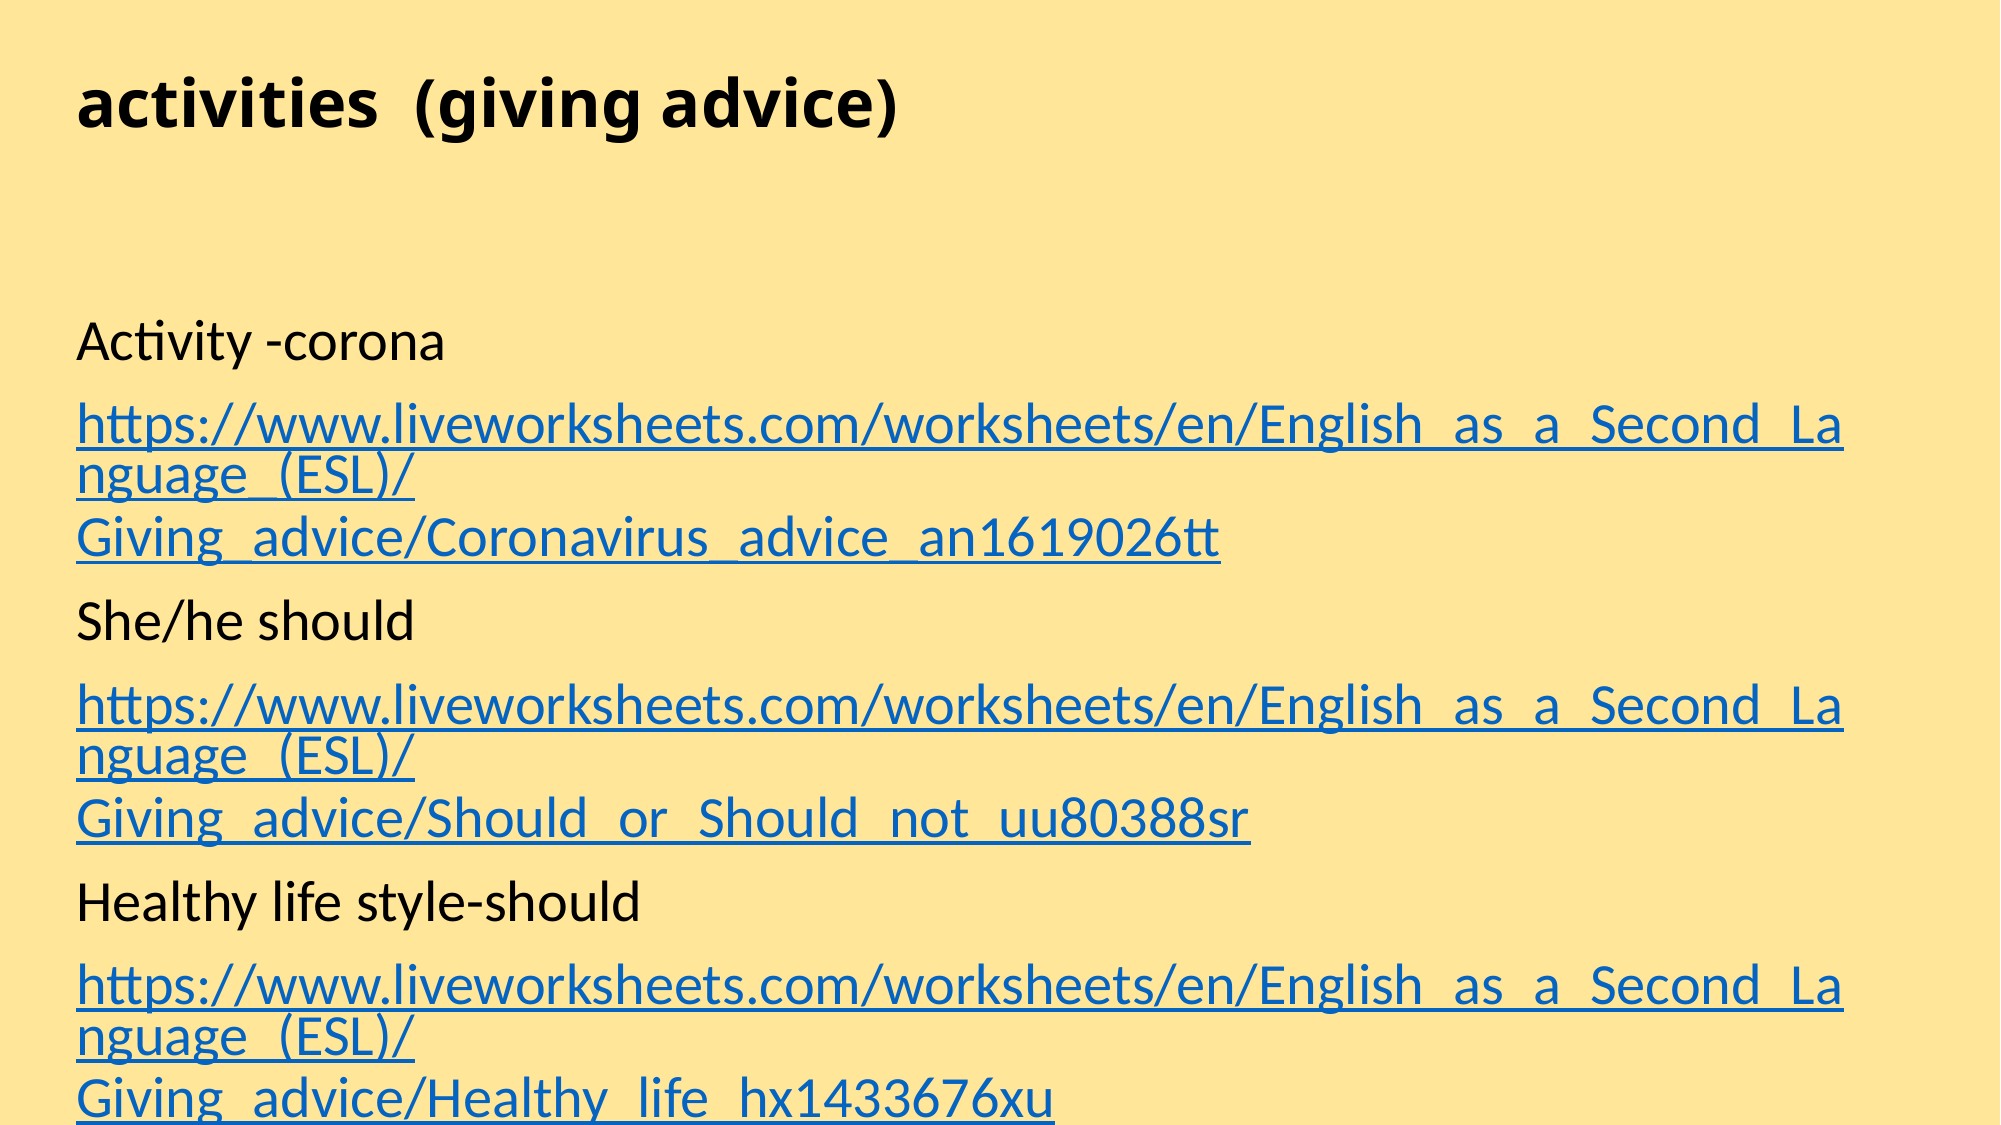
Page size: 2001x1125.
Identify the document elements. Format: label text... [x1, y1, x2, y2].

list Activity -corona https://www.liveworksheets.com/worksheets/en/English_as_a_Second_Language_(ESL)/Giving_advice/Coronavirus_advice_an1619026tt She/he should https://www.liveworksheets.com/worksheets/en/English_as_a_Second_Language_(ESL)/Giving_advice/Should_or_Should_not_uu80388sr Healthy life style-should https://www.liveworksheets.com/worksheets/en/English_as_a_Second_Language_(ESL)/Giving_advice/Healthy_life_hx1433676xu [61, 211, 1863, 1093]
title activities (giving advice) [61, 45, 1863, 167]
